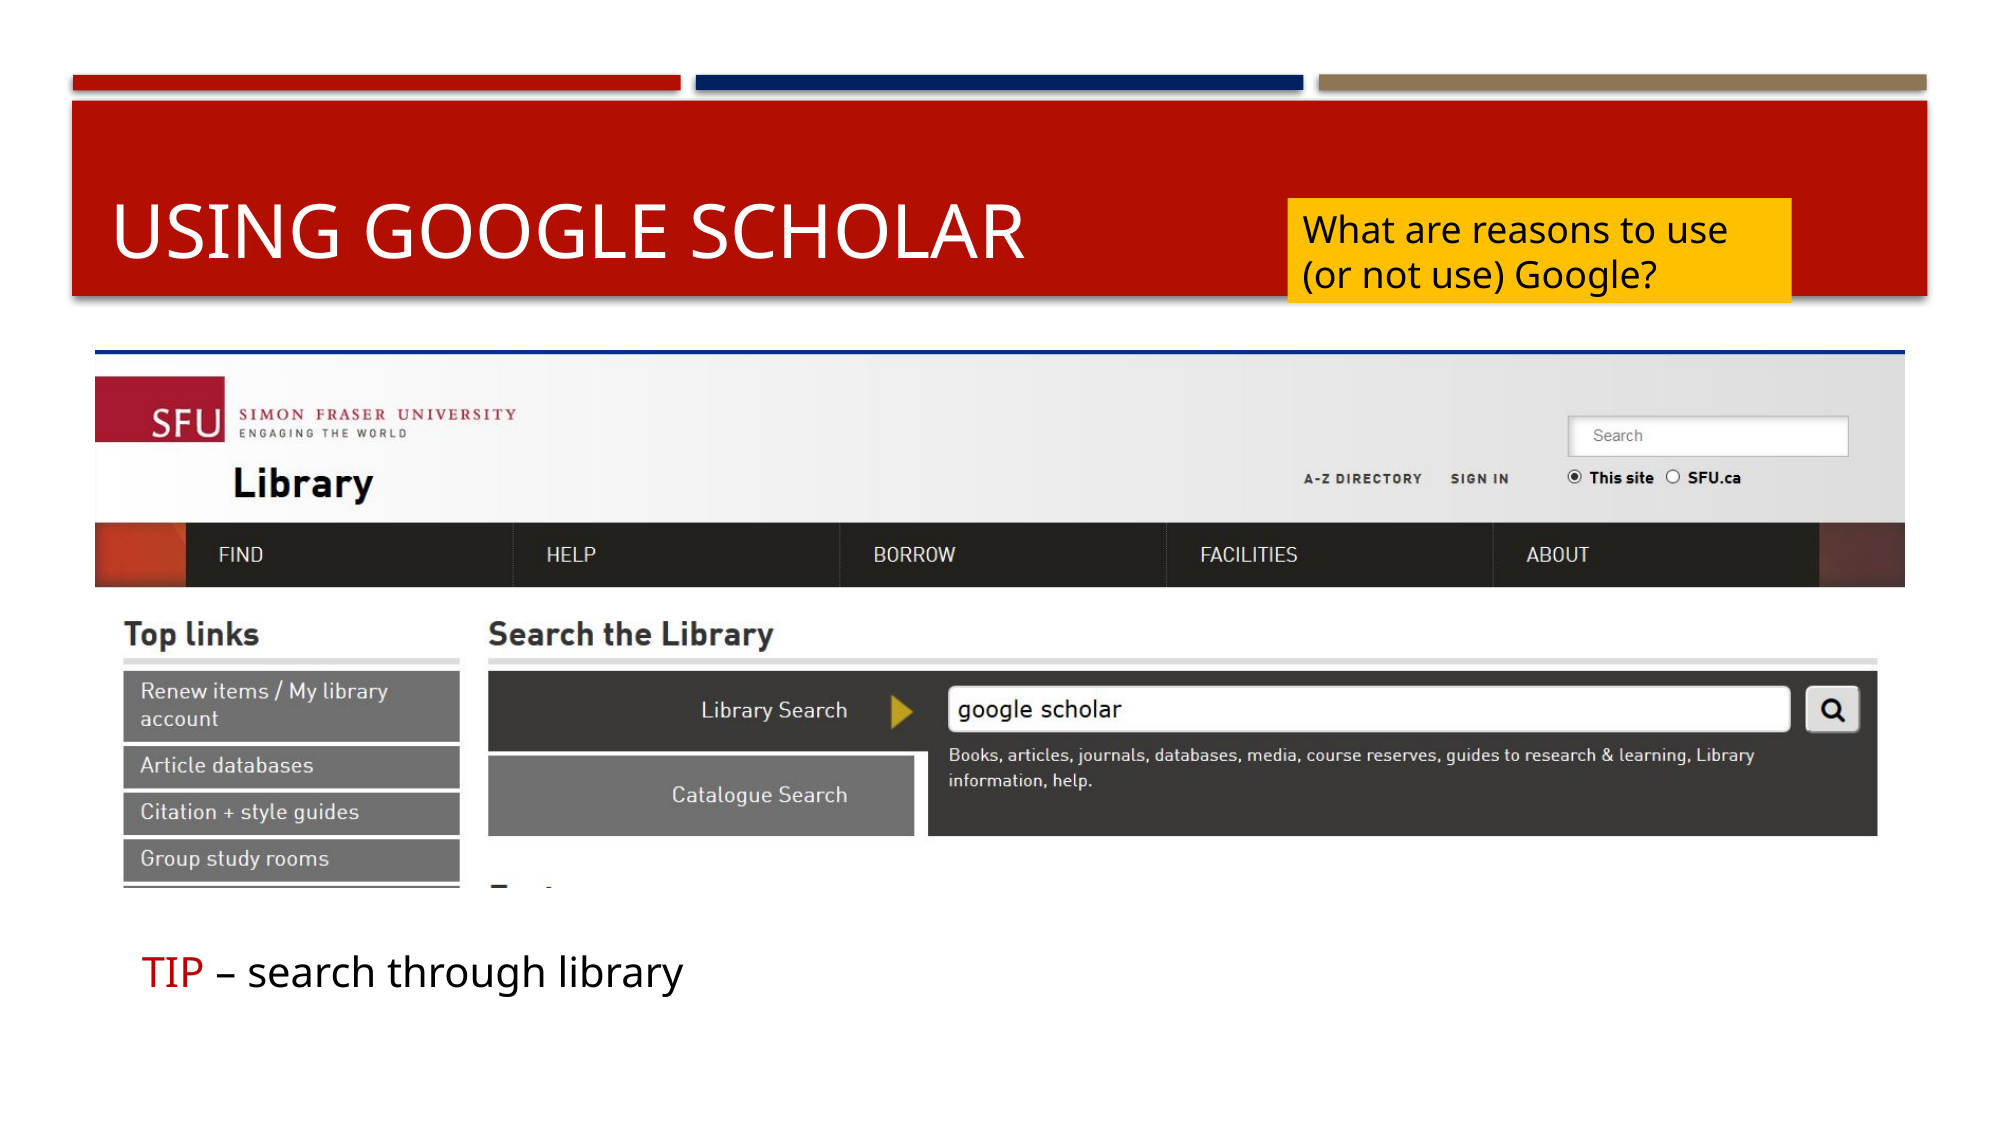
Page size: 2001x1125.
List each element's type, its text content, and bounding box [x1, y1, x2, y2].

title Using google scholar [95, 115, 1905, 282]
text_box What are reasons to use (or not use) Google? [1287, 198, 1792, 303]
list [94, 350, 1906, 888]
text_box TIP – search through library [127, 938, 916, 1049]
